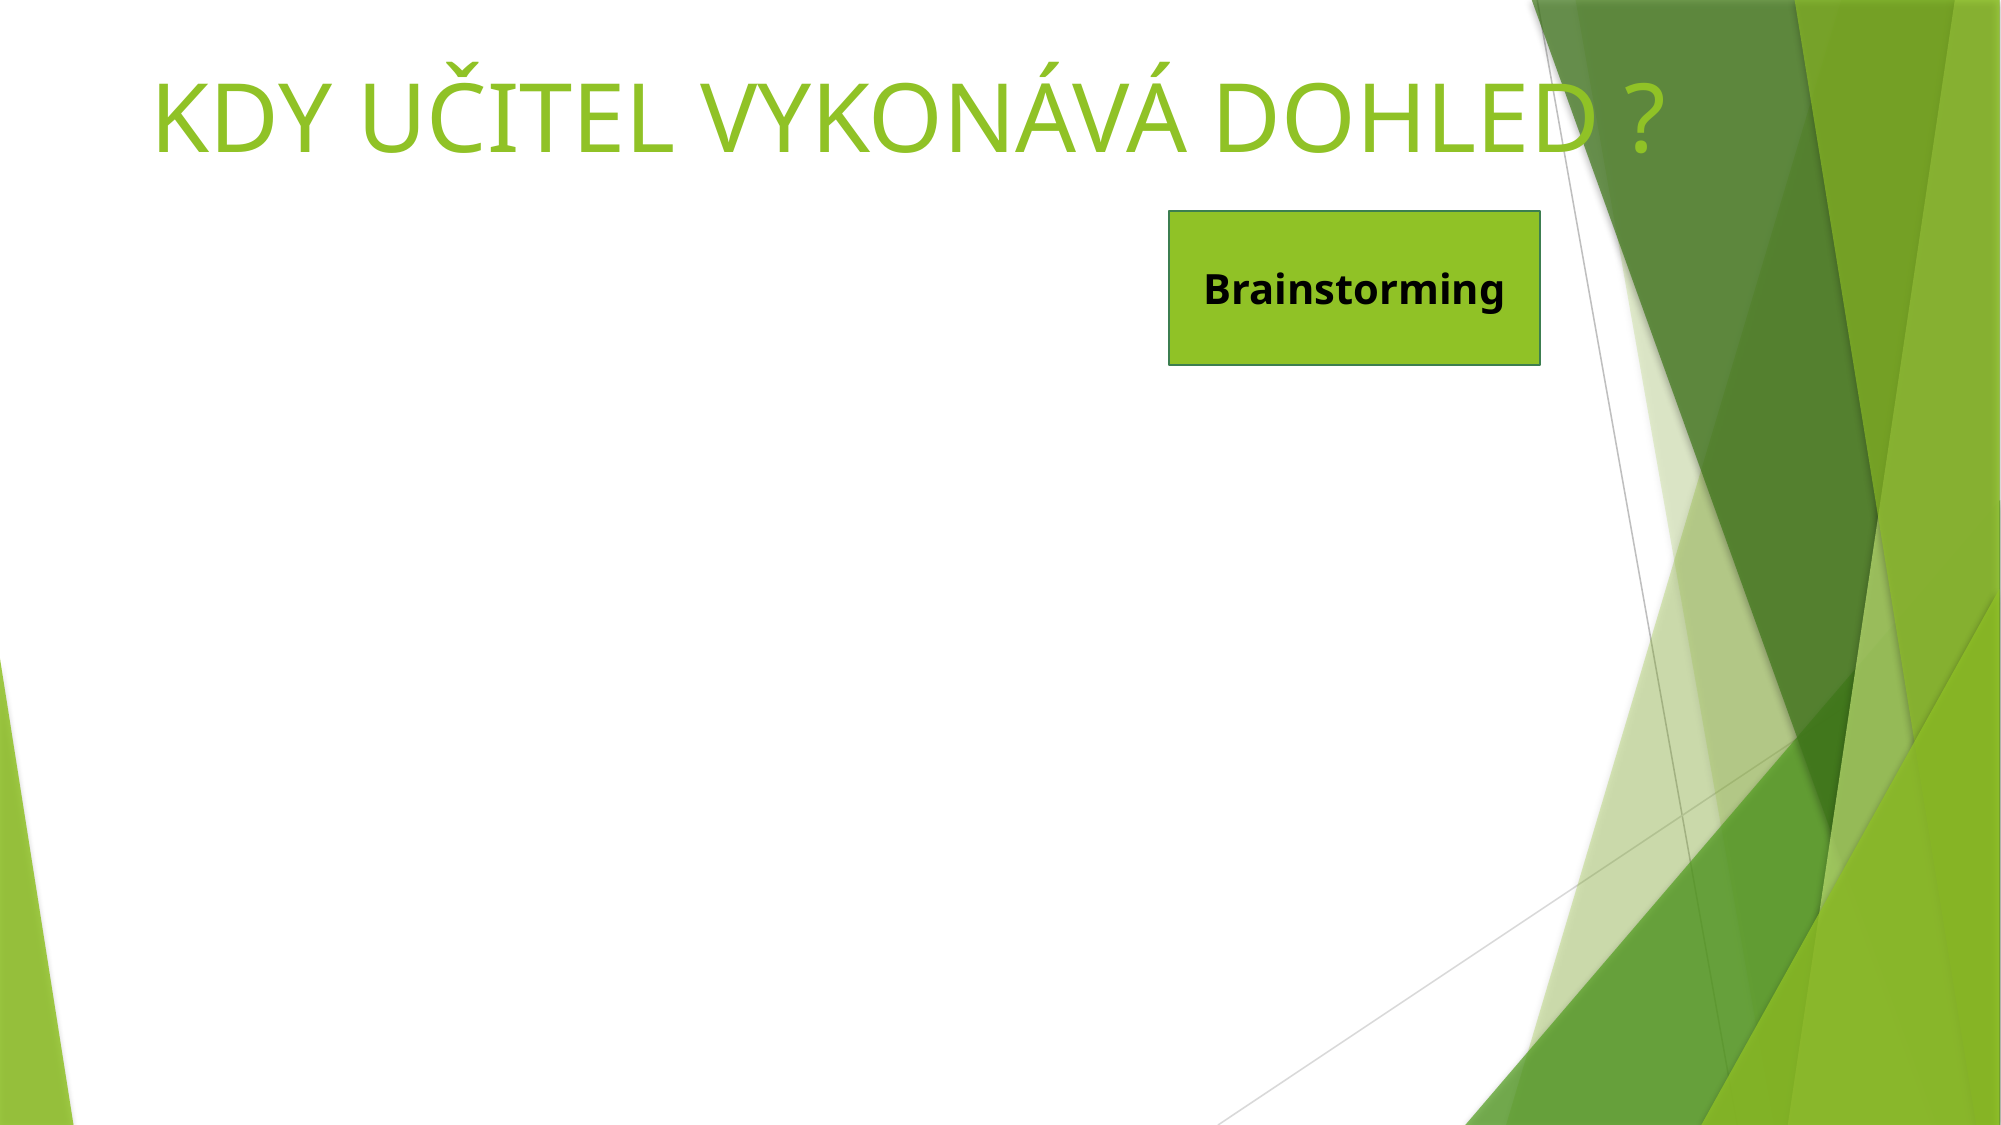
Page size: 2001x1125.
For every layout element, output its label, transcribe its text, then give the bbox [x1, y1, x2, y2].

title KDY UČITEL VYKONÁVÁ DOHLED ? [76, 62, 1875, 400]
list Brainstorming [1168, 210, 1541, 366]
